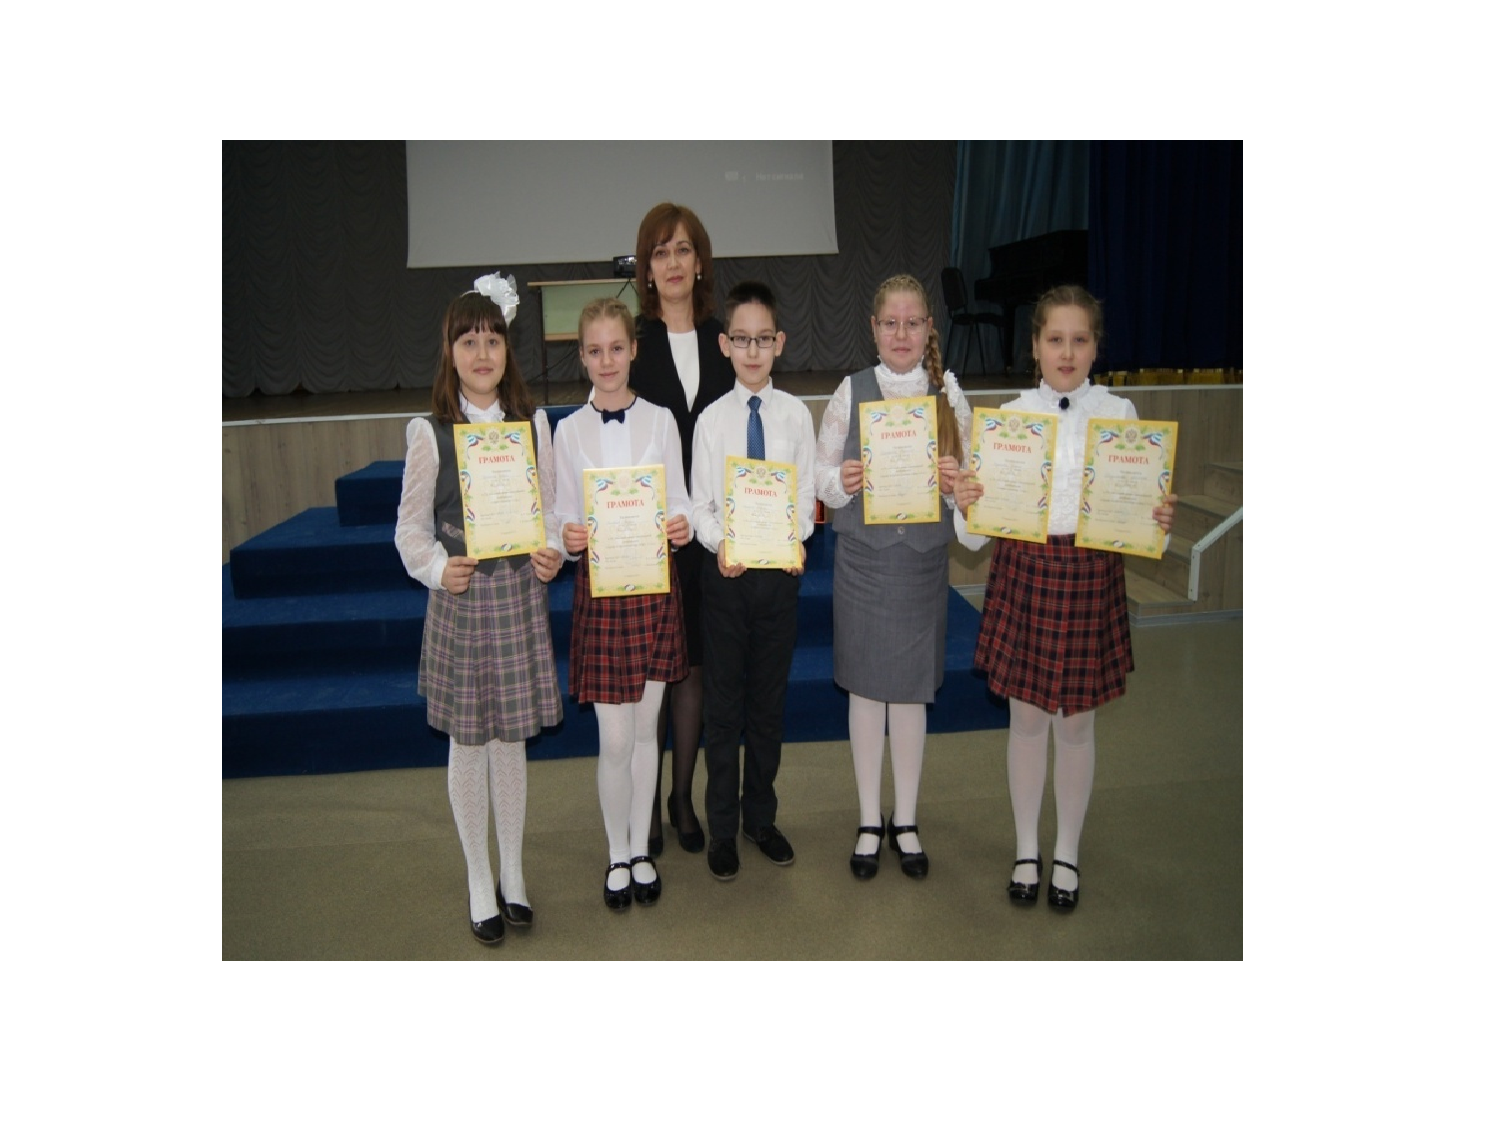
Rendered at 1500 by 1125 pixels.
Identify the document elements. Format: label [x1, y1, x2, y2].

picture [222, 140, 1243, 962]
